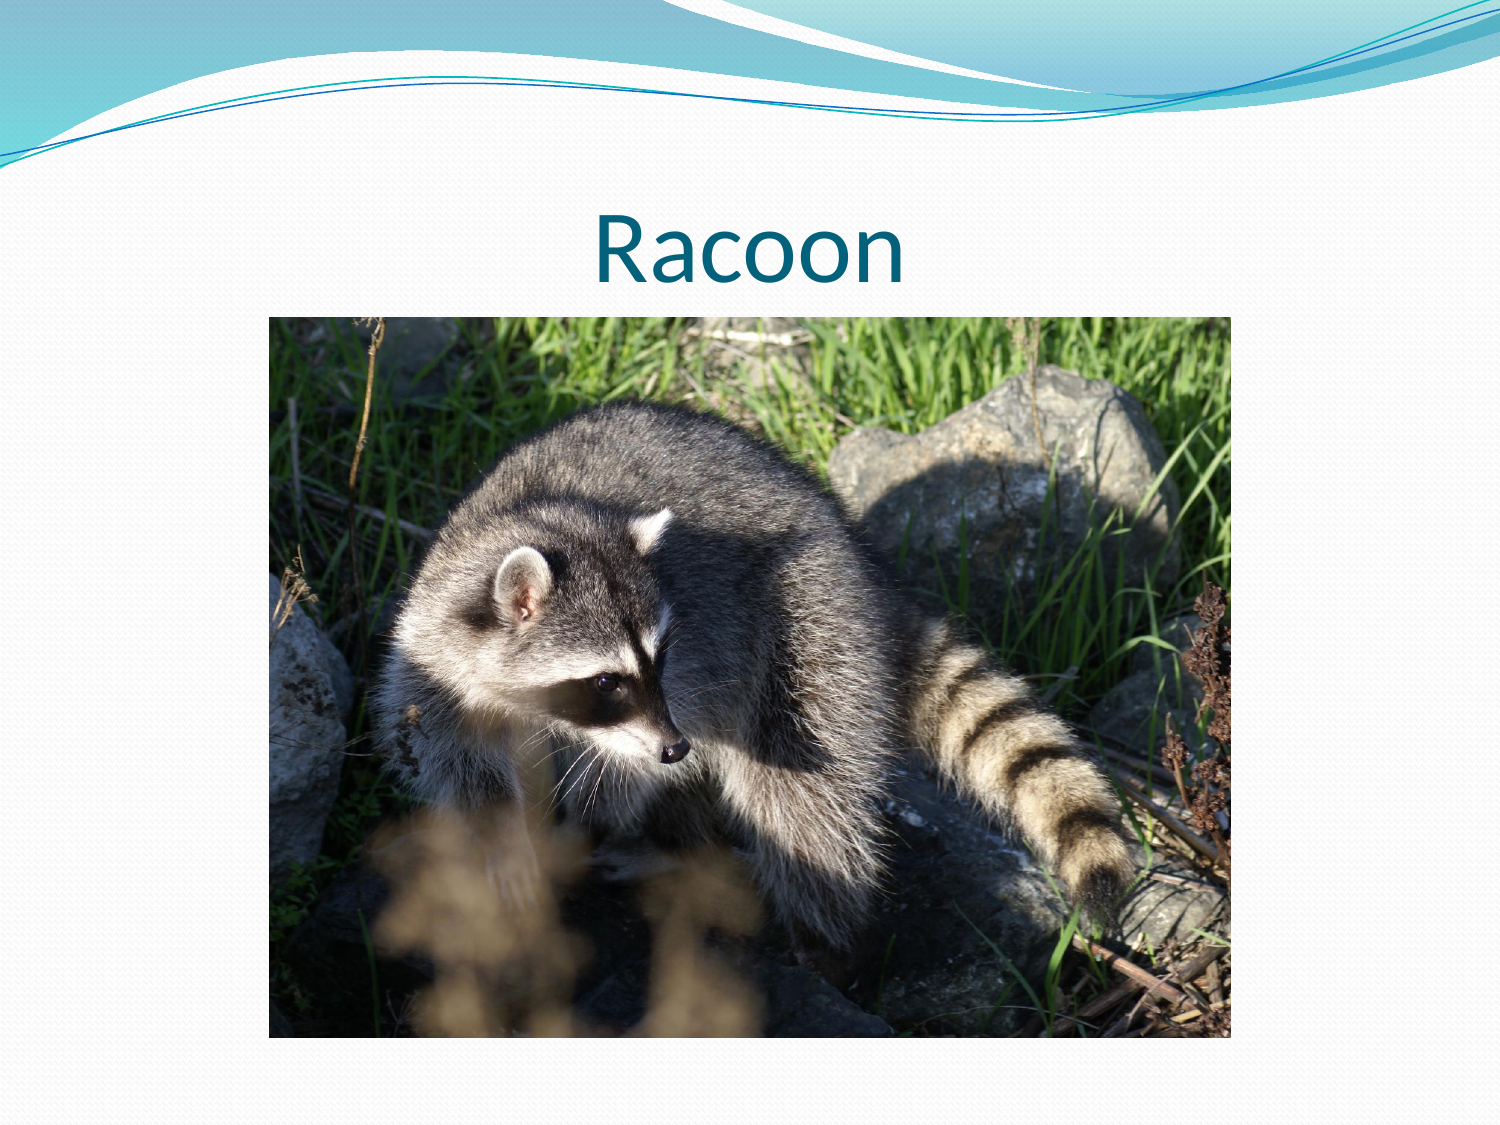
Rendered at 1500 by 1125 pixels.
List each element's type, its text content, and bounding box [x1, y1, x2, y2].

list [269, 317, 1231, 1038]
title Racoon [74, 115, 1426, 304]
